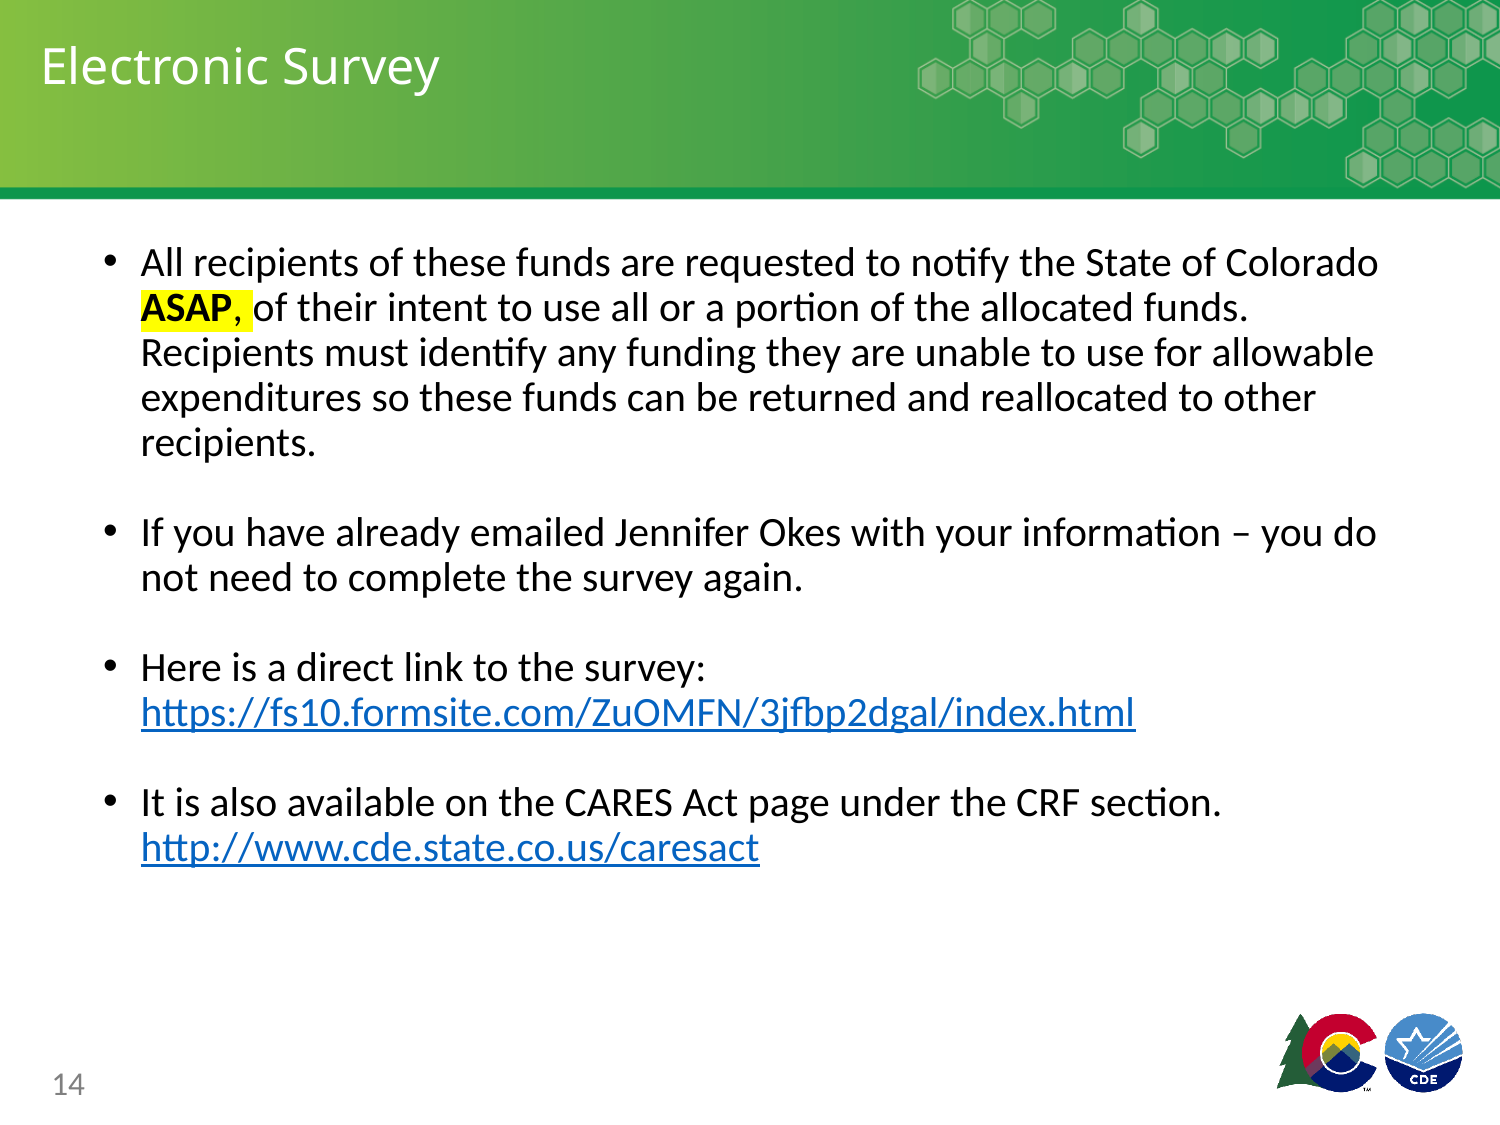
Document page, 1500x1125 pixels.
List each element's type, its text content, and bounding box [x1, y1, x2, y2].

slide_number 14 [36, 1054, 375, 1115]
title Electronic Survey [40, 41, 1038, 166]
picture [1275, 1012, 1463, 1093]
picture [0, 0, 1500, 200]
list All recipients of these funds are requested to notify the State of Colorado ASAP, of their intent to use all or a portion of the allocated funds. Recipients must identify any funding they are unable to use for allowable expenditures so these funds can be returned and reallocated to other recipients. If you have already emailed Jennifer Okes with your information – you do not need to complete the survey again. Here is a direct link to the survey: https://fs10.formsite.com/ZuOMFN/3jfbp2dgal/index.html It is also available on the CARES Act page under the CRF section. http://www.cde.state.co.us/caresact [103, 239, 1397, 1002]
